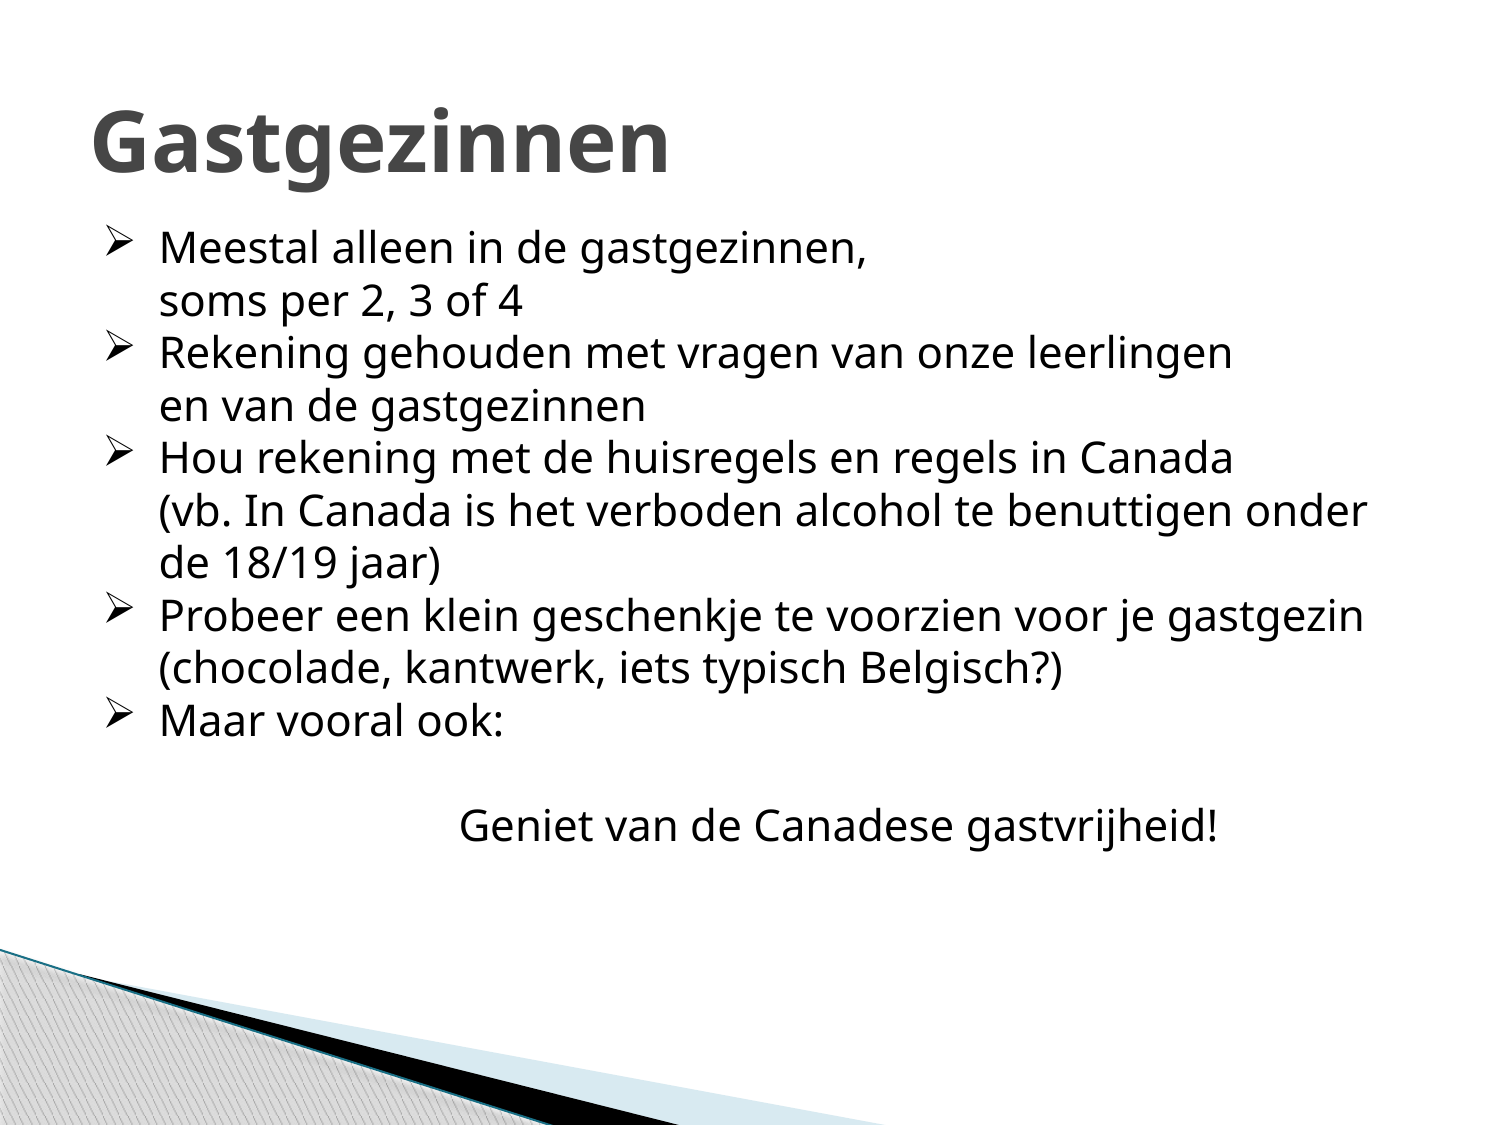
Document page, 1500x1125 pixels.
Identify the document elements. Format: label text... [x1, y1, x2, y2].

text_box Gastgezinnen [74, 44, 1425, 233]
text_box Meestal alleen in de gastgezinnen, soms per 2, 3 of 4 Rekening gehouden met vragen van onze leerlingen en van de gastgezinnen Hou rekening met de huisregels en regels in Canada (vb. In Canada is het verboden alcohol te benuttigen onder de 18/19 jaar) Probeer een klein geschenkje te voorzien voor je gastgezin (chocolade, kantwerk, iets typisch Belgisch?) Maar vooral ook: Geniet van de Canadese gastvrijheid! [87, 212, 1425, 858]
